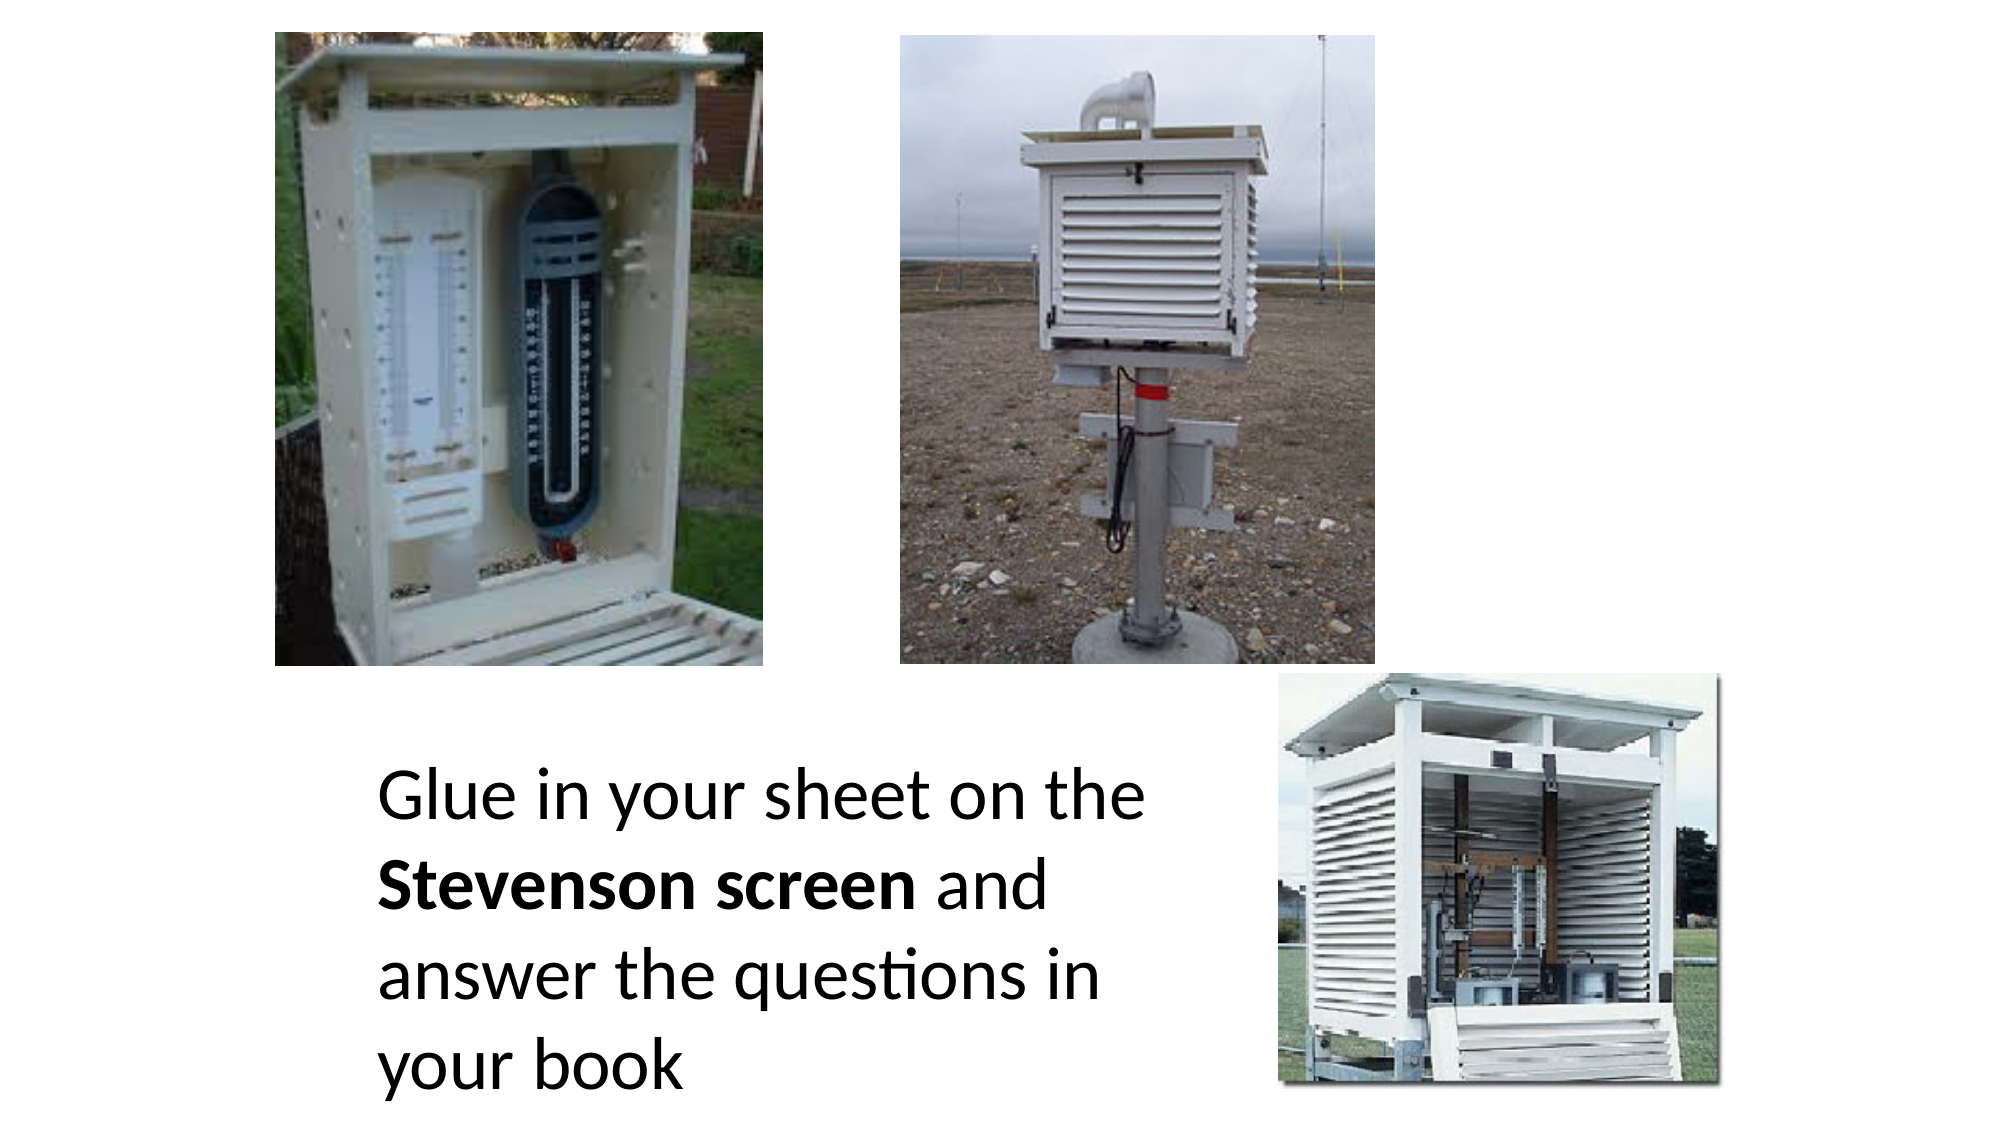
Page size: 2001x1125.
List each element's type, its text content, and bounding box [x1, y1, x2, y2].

picture [1278, 673, 1725, 1089]
picture [274, 32, 763, 666]
picture [899, 35, 1375, 664]
text_box Glue in your sheet on the Stevenson screen and answer the questions in your book [362, 737, 1188, 1113]
